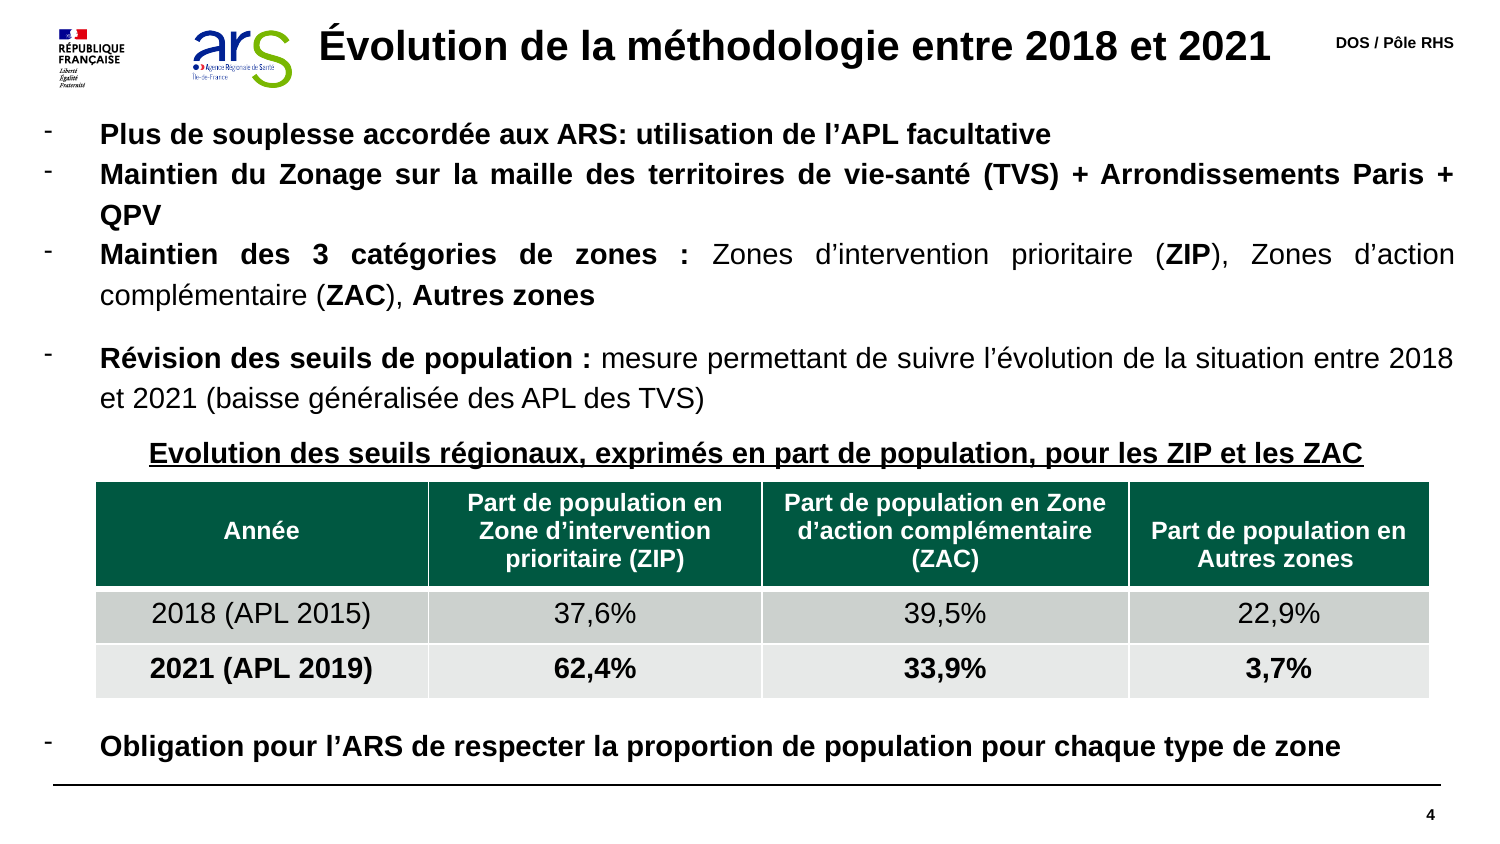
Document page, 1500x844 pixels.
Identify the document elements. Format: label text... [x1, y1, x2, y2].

title Évolution de la méthodologie entre 2018 et 2021 [301, 28, 1500, 117]
table_cell 62,4% [429, 645, 761, 698]
table_header Part de population en Zone d’action complémentaire (ZAC) [763, 482, 1128, 586]
picture [192, 30, 292, 88]
table_cell 33,9% [763, 645, 1128, 698]
table_cell 22,9% [1130, 592, 1429, 643]
text_box Plus de souplesse accordée aux ARS: utilisation de l’APL facultative Maintien du Zonage sur la maille des territoires de vie-santé (TVS) + Arrondissements Paris + QPV Maintien des 3 catégories de zones : Zones d’intervention prioritaire (ZIP), Zones d’action complémentaire (ZAC), Autres zones Révision des seuils de population : mesure permettant de suivre l’évolution de la situation entre 2018 et 2021 (baisse généralisée des APL des TVS) Evolution des seuils régionaux, exprimés en part de population, pour les ZIP et les ZAC Obligation pour l’ARS de respecter la proportion de population pour chaque type de zone [28, 102, 1471, 770]
picture [47, 17, 136, 102]
text_box DOS / Pôle RHS [1320, 25, 1469, 60]
table_header Part de population en Autres zones [1130, 482, 1429, 586]
table_cell 39,5% [763, 592, 1128, 643]
table_cell 2018 (APL 2015) [96, 592, 428, 643]
slide_number 4 [1213, 784, 1436, 844]
table_cell 37,6% [429, 592, 761, 643]
table_cell 3,7% [1130, 645, 1429, 698]
table_header Année [96, 482, 428, 586]
table_header Part de population en Zone d’intervention prioritaire (ZIP) [429, 482, 761, 586]
table_cell 2021 (APL 2019) [96, 645, 428, 698]
